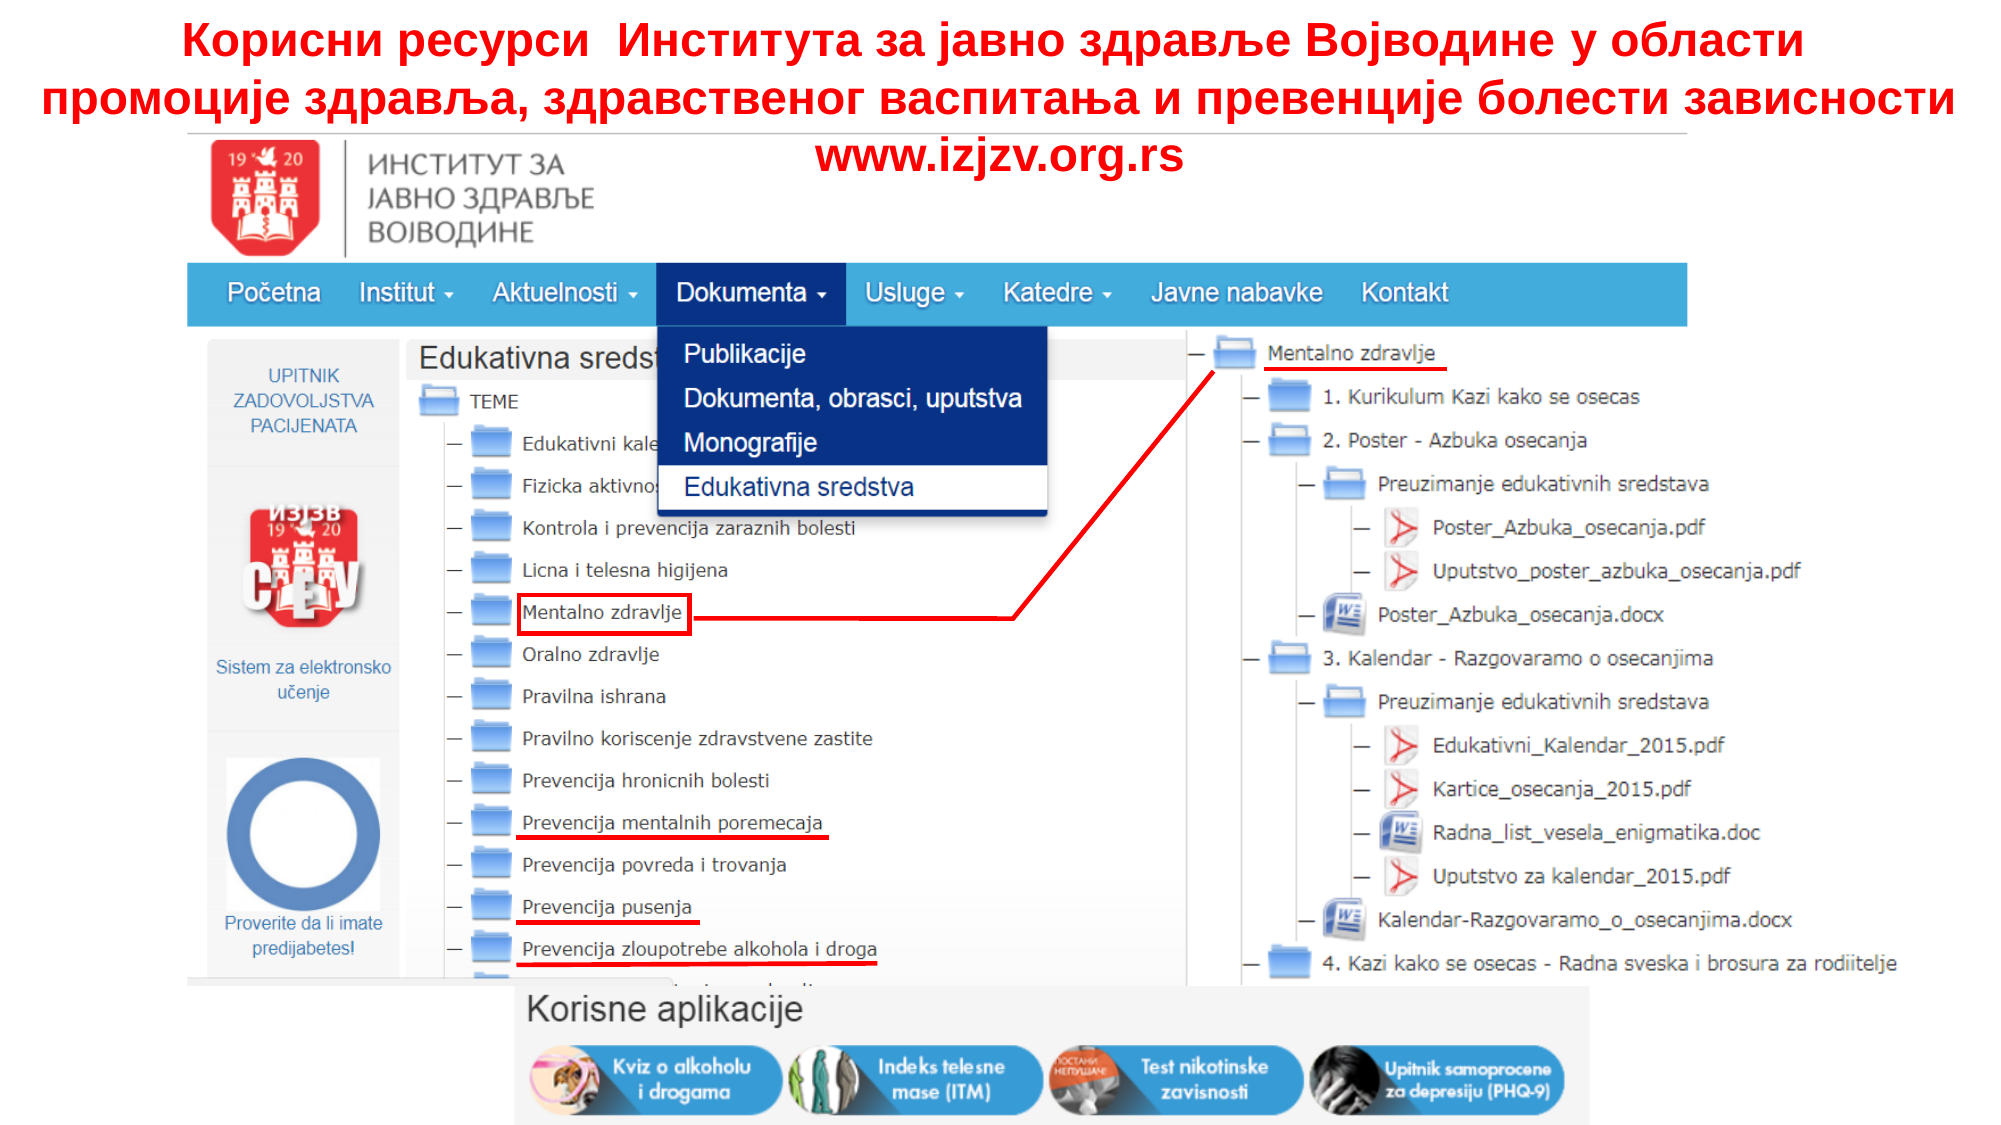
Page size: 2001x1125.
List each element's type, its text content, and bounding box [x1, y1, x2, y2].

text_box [187, 132, 1923, 986]
picture [514, 986, 1591, 1125]
text_box Корисни ресурси Института за јавно здравље Војводине у области промоције здравља, здравственог васпитања и превенције болести зависности www.izjzv.org.rs [26, 1, 1975, 189]
